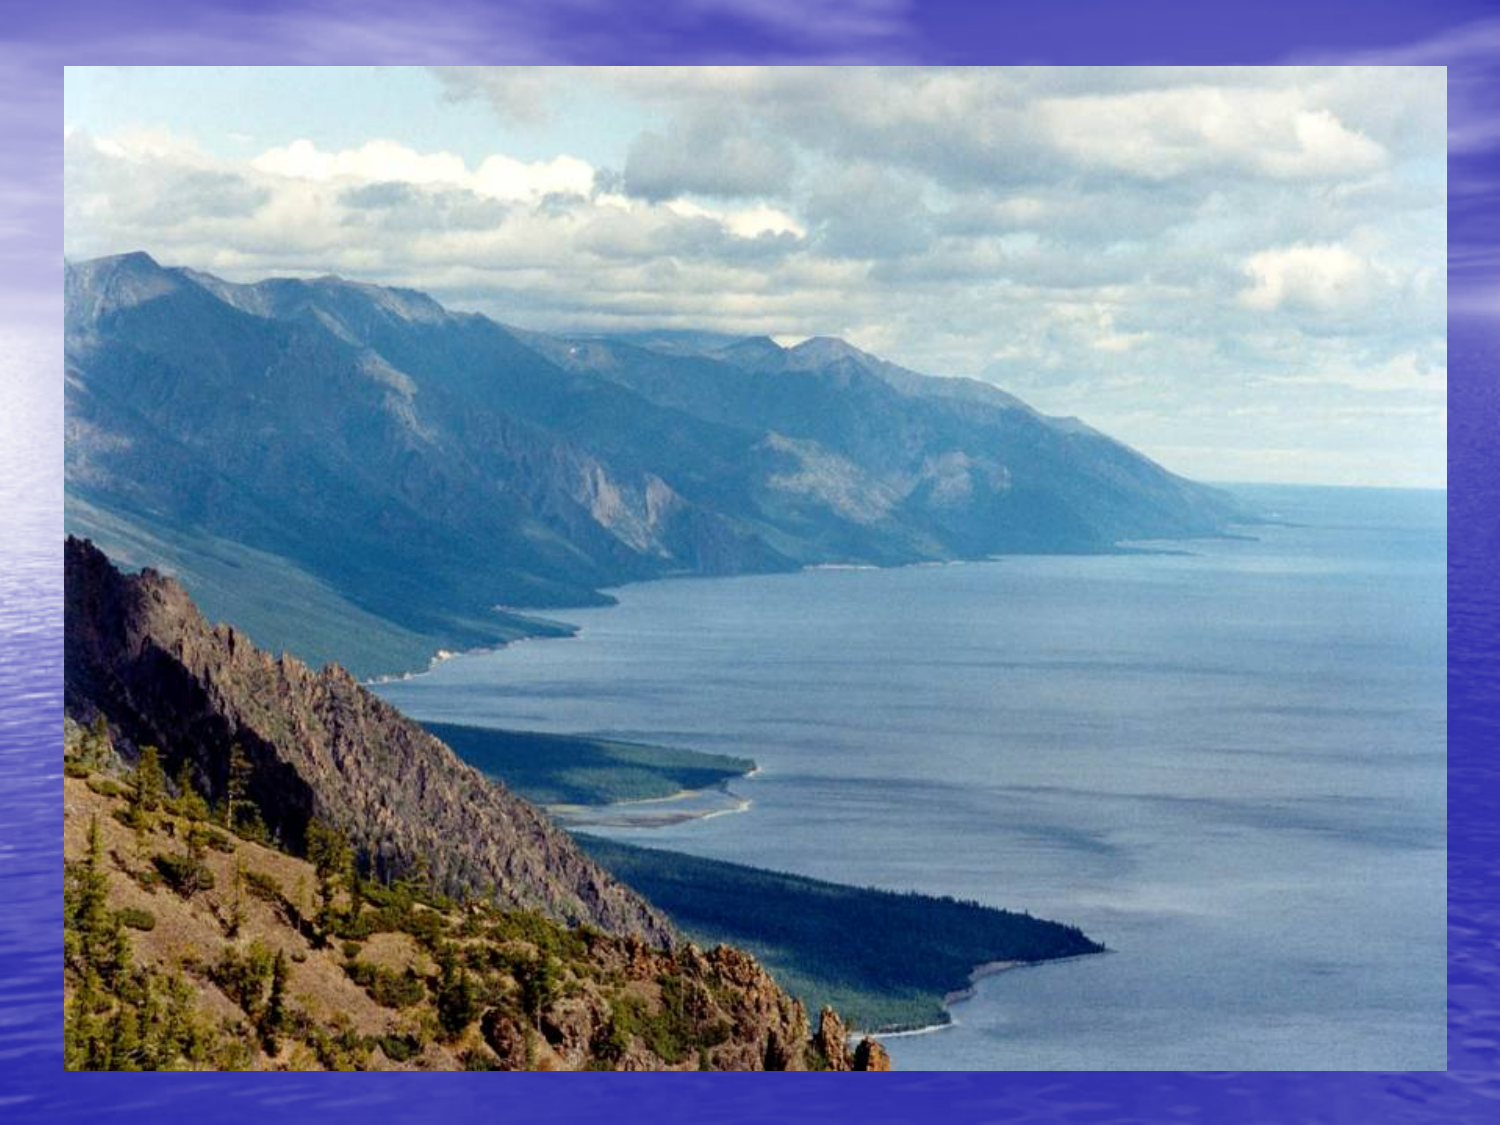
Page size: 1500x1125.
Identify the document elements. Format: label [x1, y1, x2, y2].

list [64, 65, 1447, 1071]
